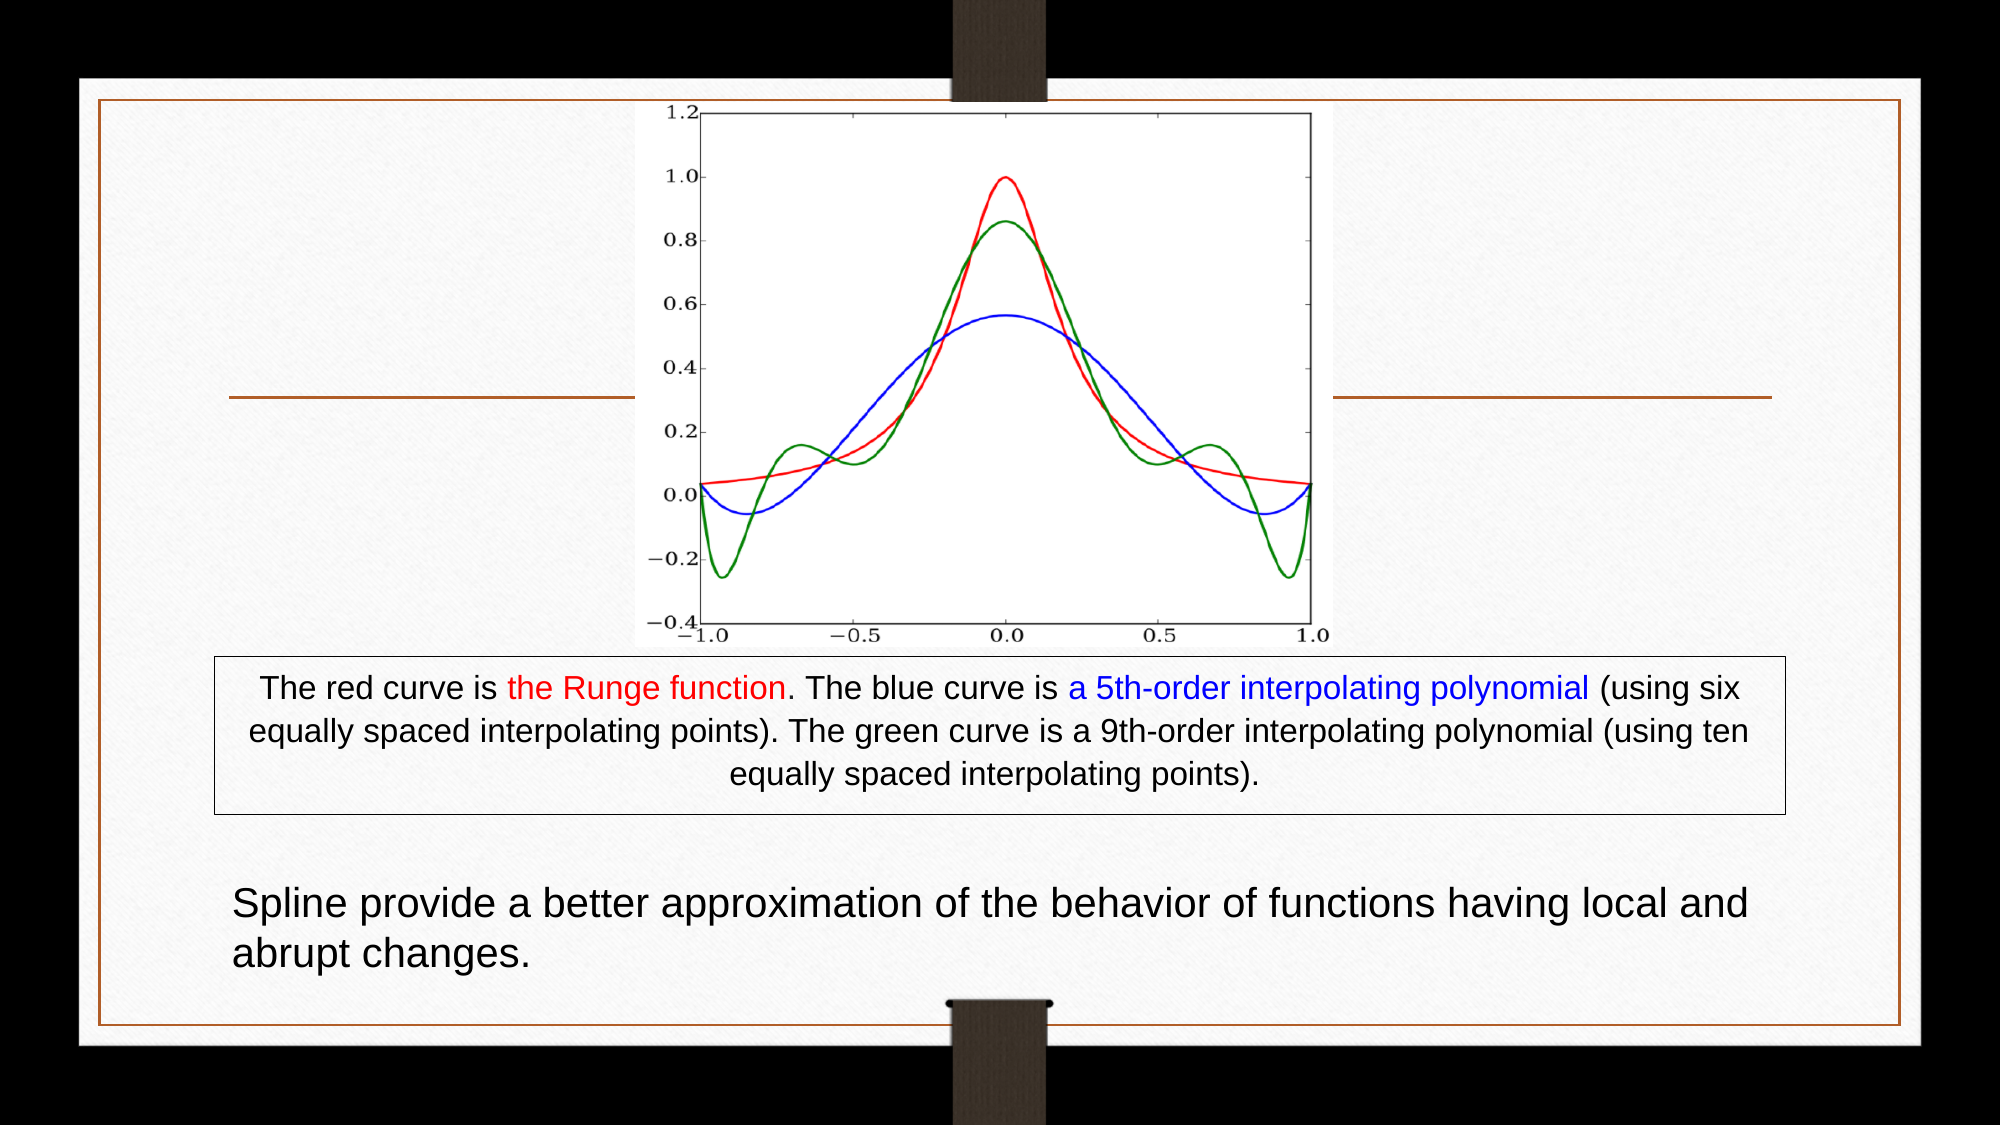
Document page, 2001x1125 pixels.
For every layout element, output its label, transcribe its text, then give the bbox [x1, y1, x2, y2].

text_box The red curve is the Runge function. The blue curve is a 5th-order interpolating polynomial (using six equally spaced interpolating points). The green curve is a 9th-order interpolating polynomial (using ten equally spaced interpolating points). [214, 656, 1786, 815]
picture [0, 0, 948, 1125]
text_box Spline provide a better approximation of the behavior of functions having local and abrupt changes. [217, 868, 1780, 984]
picture [101, 0, 2000, 1125]
